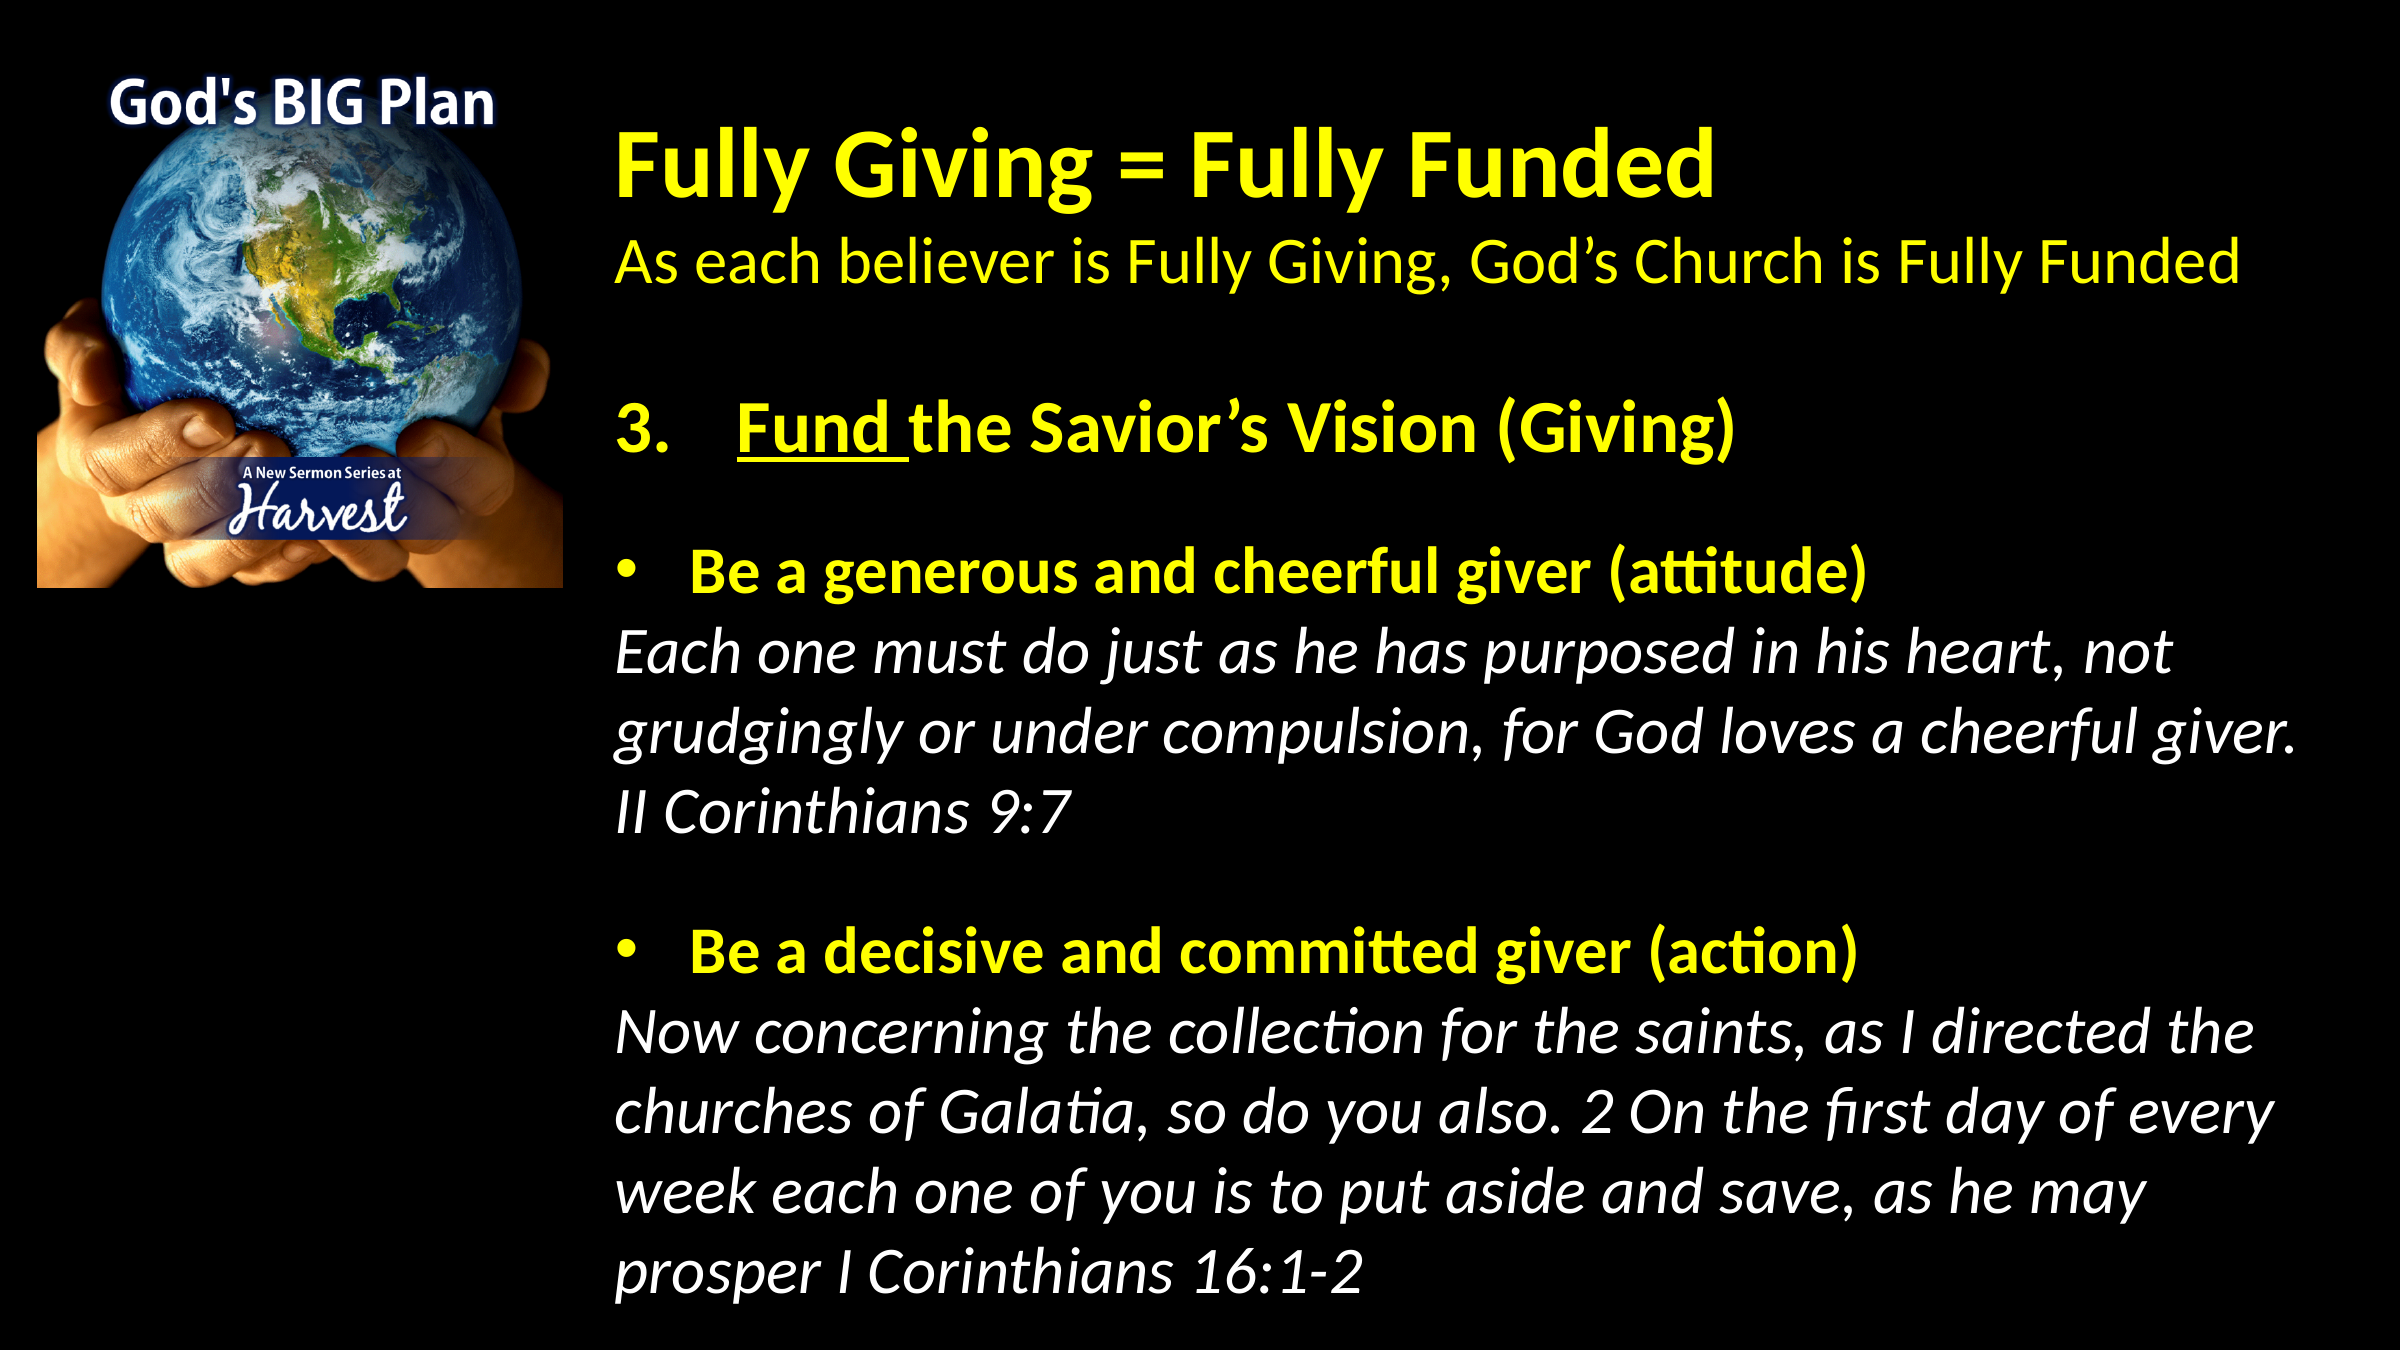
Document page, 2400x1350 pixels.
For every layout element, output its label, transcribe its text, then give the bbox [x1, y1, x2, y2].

text_box Fully Giving = Fully Funded As each believer is Fully Giving, God’s Church is Fully Funded Fund the Savior’s Vision (Giving) Be a generous and cheerful giver (attitude) Each one must do just as he has purposed in his heart, not grudgingly or under compulsion, for God loves a cheerful giver. II Corinthians 9:7 Be a decisive and committed giver (action) Now concerning the collection for the saints, as I directed the churches of Galatia, so do you also. 2 On the first day of every week each one of you is to put aside and save, as he may prosper I Corinthians 16:1-2 [599, 45, 2338, 1315]
picture [37, 44, 563, 588]
